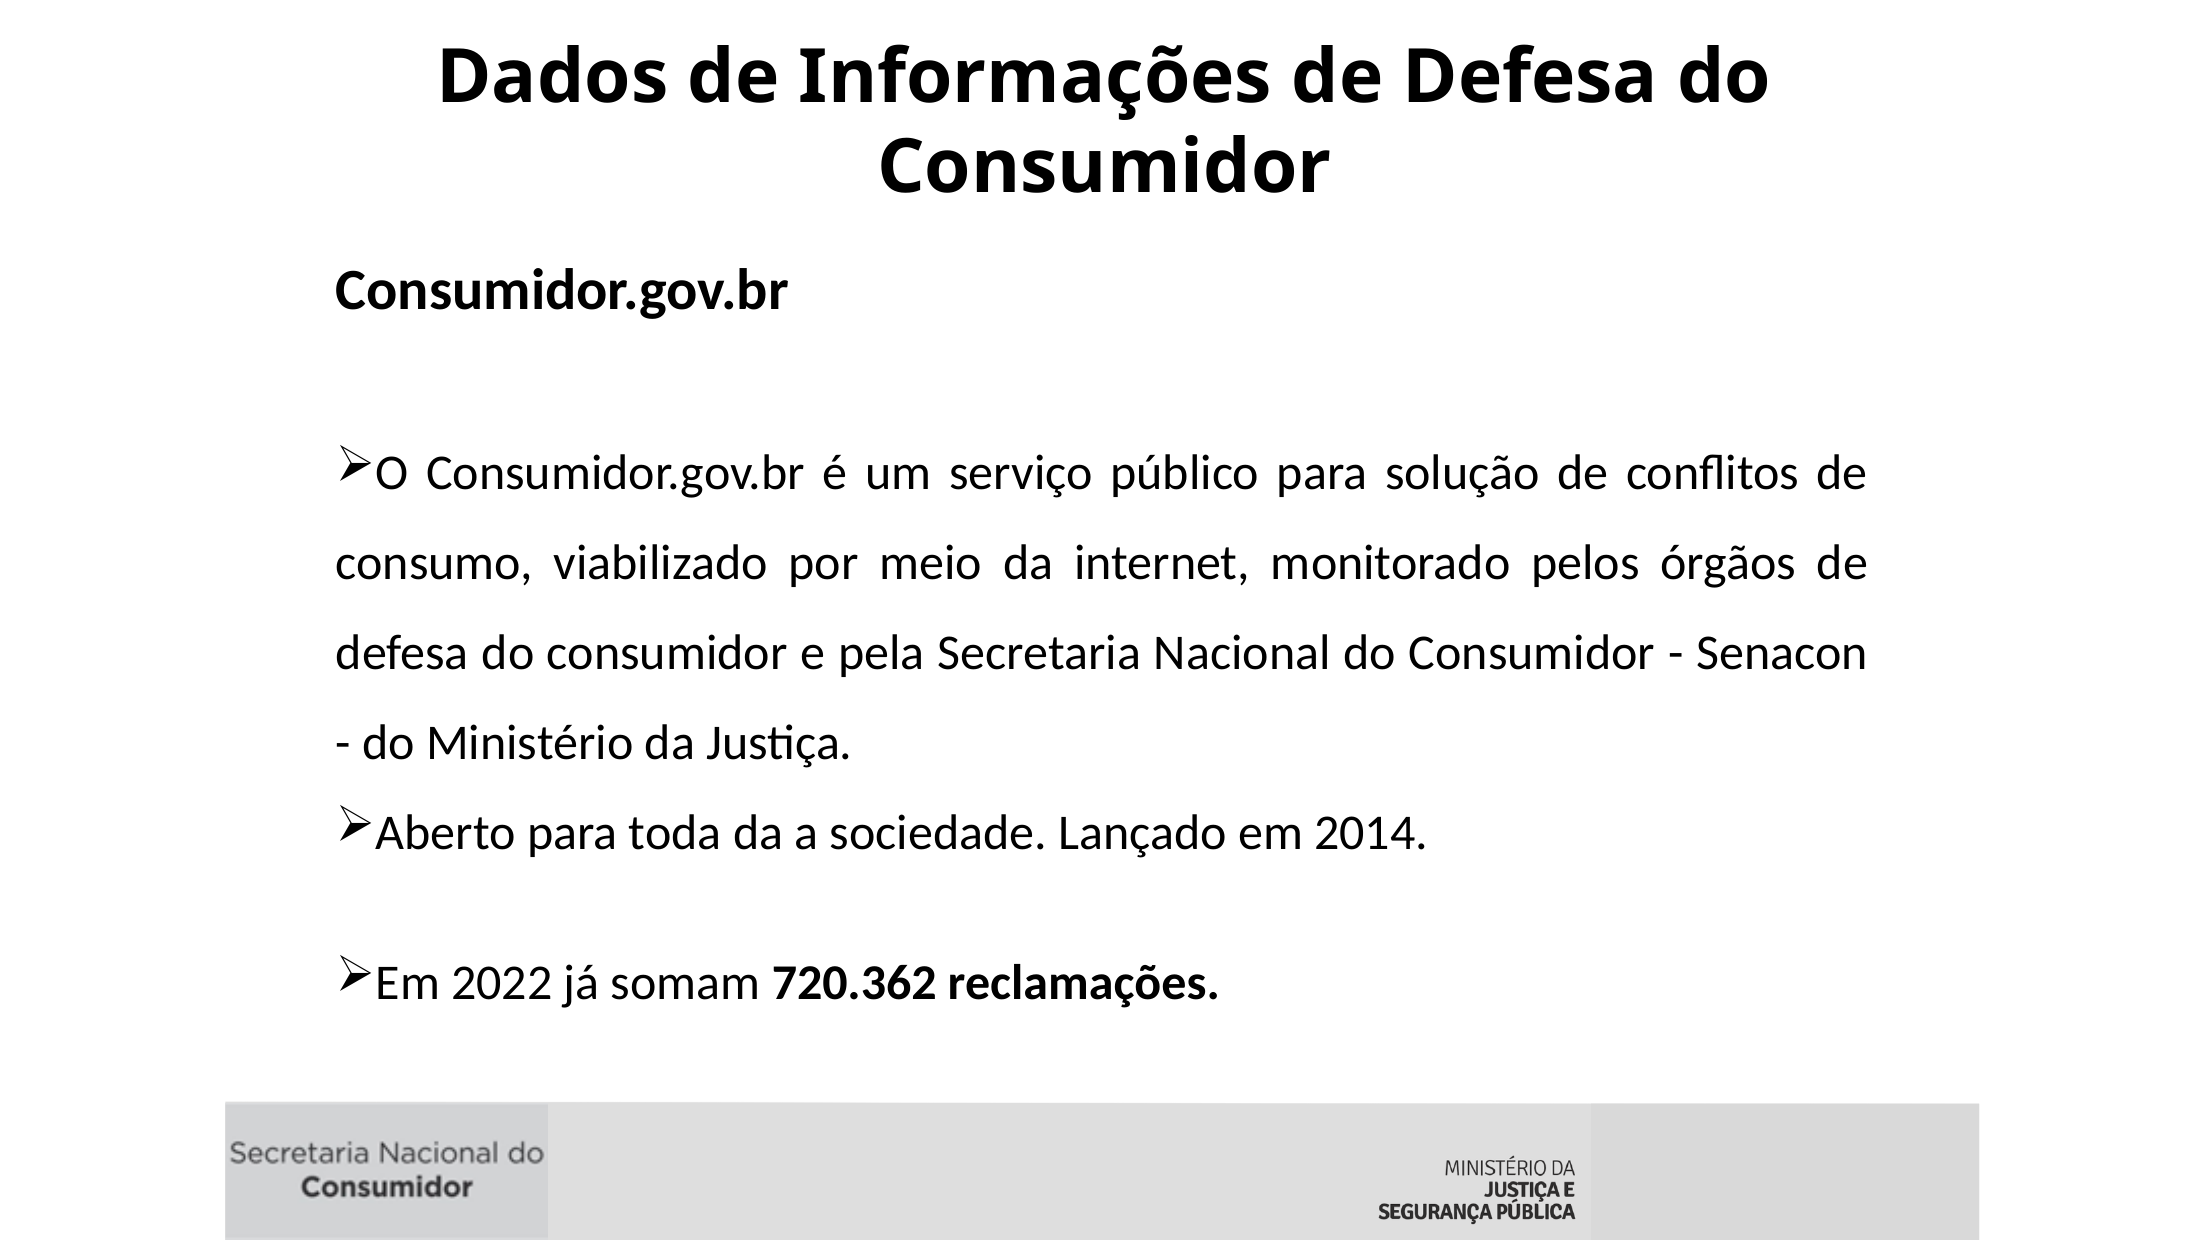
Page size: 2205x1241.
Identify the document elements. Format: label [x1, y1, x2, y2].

list [225, 0, 1980, 1241]
picture [225, 1103, 549, 1240]
